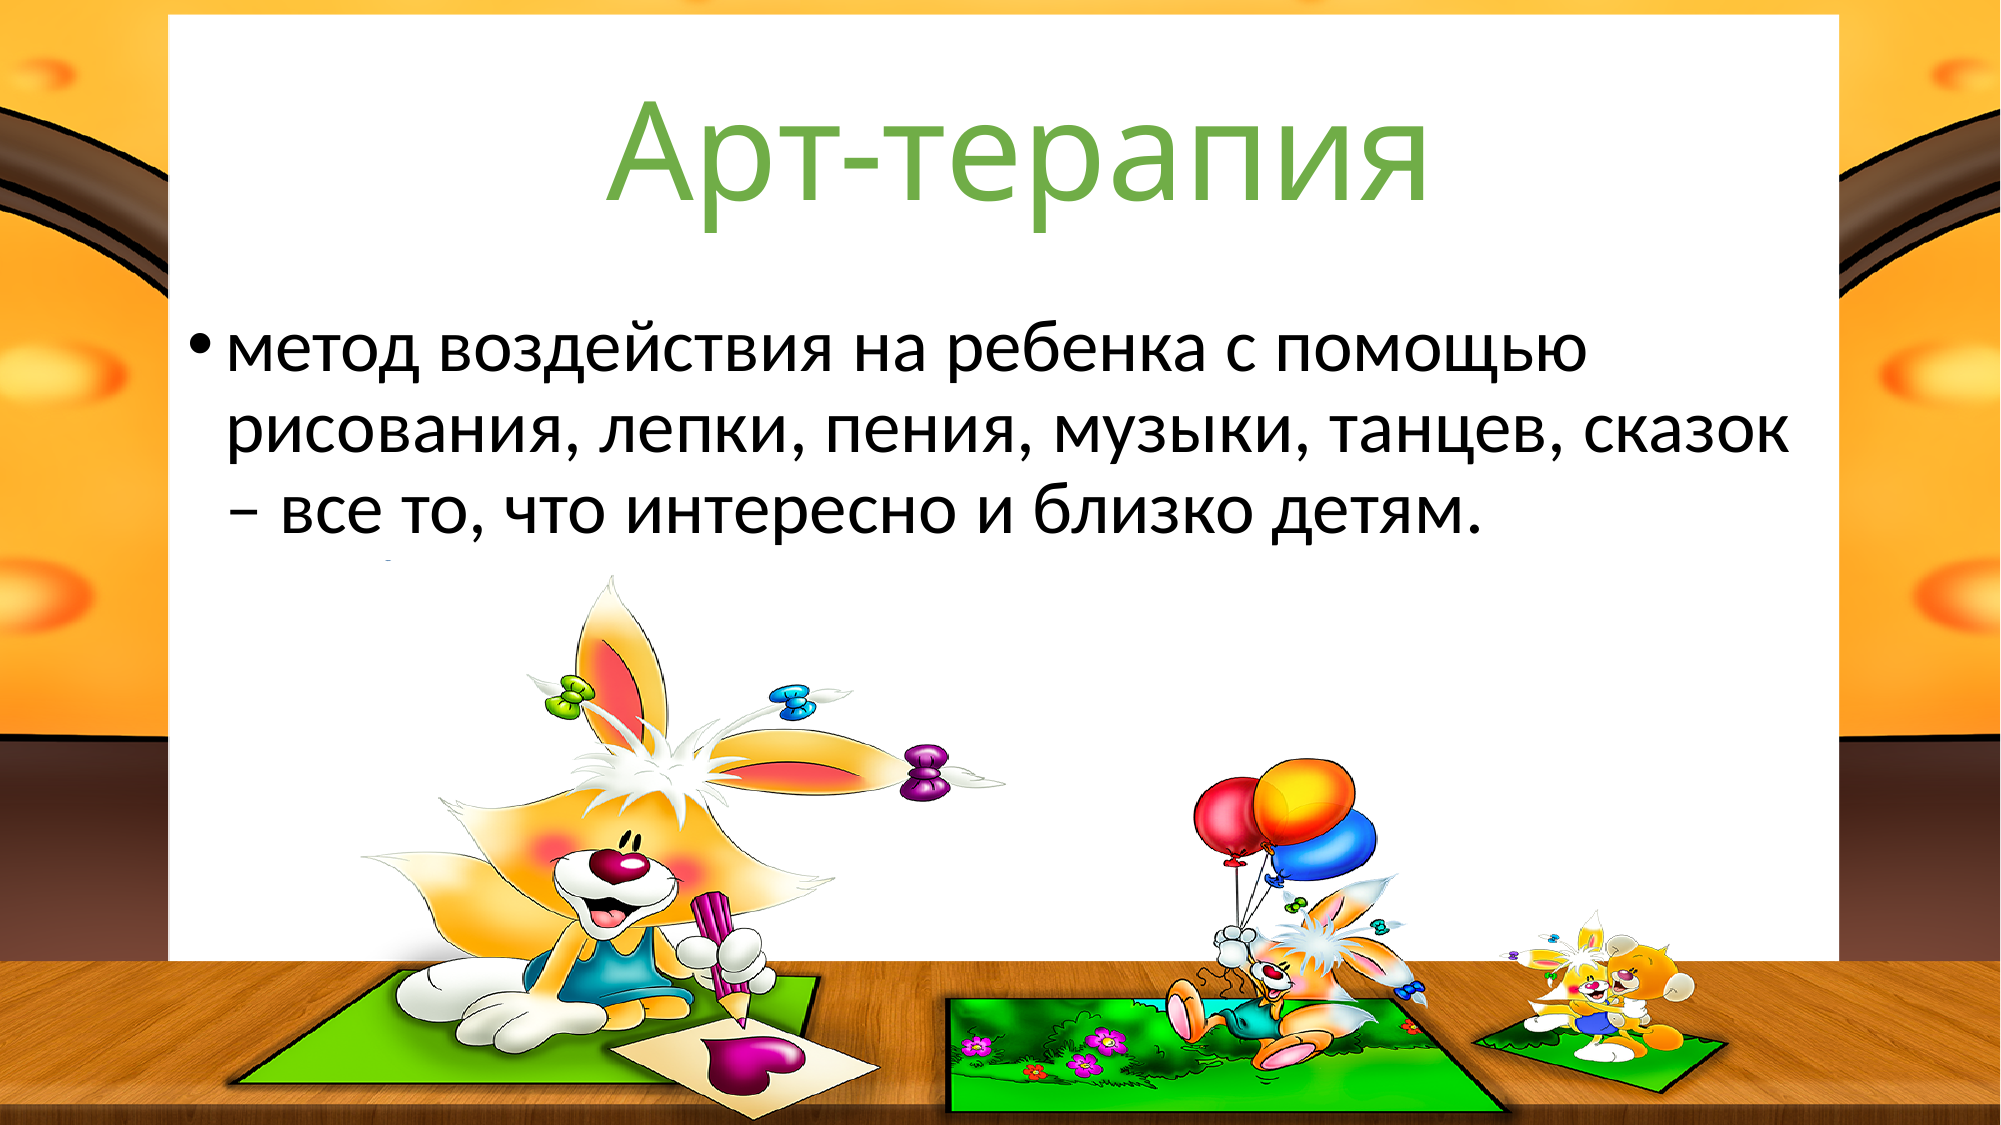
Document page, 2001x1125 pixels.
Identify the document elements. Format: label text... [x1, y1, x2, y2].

list метод воздействия на ребенка с помощью рисования, лепки, пения, музыки, танцев, сказок – все то, что интересно и близко детям. [172, 299, 1834, 1014]
title Арт-терапия [140, 46, 1866, 265]
picture [0, 0, 2001, 1125]
